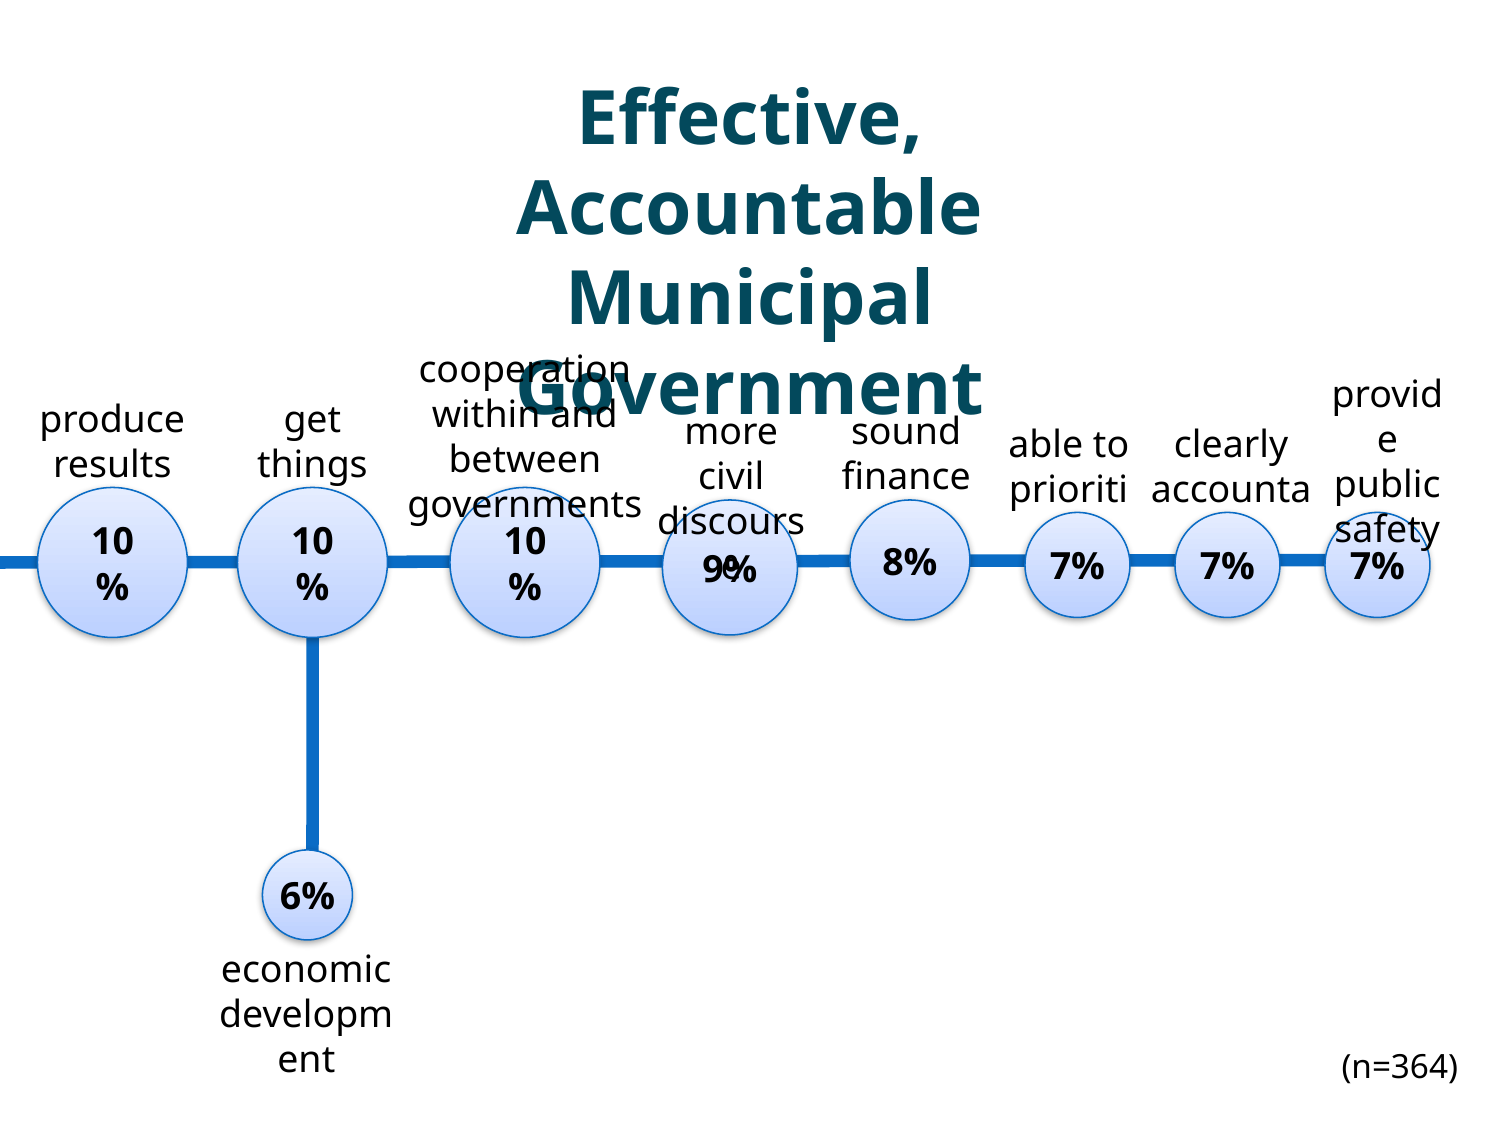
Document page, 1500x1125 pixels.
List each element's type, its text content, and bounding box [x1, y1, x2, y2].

text_box Effective, Accountable Municipal Government [362, 62, 1138, 438]
text_box economic development [199, 937, 413, 1088]
text_box get things done [225, 387, 374, 538]
text_box 6% [261, 849, 354, 937]
text_box provide public safety [1312, 362, 1463, 558]
text_box sound finances [825, 399, 988, 550]
text_box 10% [237, 571, 388, 639]
text_box able to prioritize [987, 412, 1150, 558]
text_box 10% [37, 571, 188, 639]
text_box 10% [449, 533, 601, 558]
text_box 7% [1174, 511, 1281, 558]
text_box cooperation within and between governments [374, 337, 675, 533]
text_box 8% [849, 499, 971, 558]
text_box 7% [1024, 571, 1131, 619]
text_box produce results [0, 387, 225, 493]
text_box 7% [1174, 571, 1281, 619]
text_box more civil discourse [637, 571, 825, 595]
text_box 10% [36, 486, 189, 558]
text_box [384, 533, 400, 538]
text_box 9% [667, 595, 793, 636]
text_box 10% [449, 571, 601, 639]
text_box more civil discourse [637, 399, 825, 558]
text_box 10% [236, 486, 389, 558]
text_box (n=364) [1324, 1037, 1475, 1093]
text_box 7% [1024, 511, 1131, 558]
text_box 8% [850, 571, 970, 621]
text_box clearly accountable [1150, 412, 1312, 558]
text_box 7% [1324, 558, 1431, 619]
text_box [0, 559, 1396, 563]
